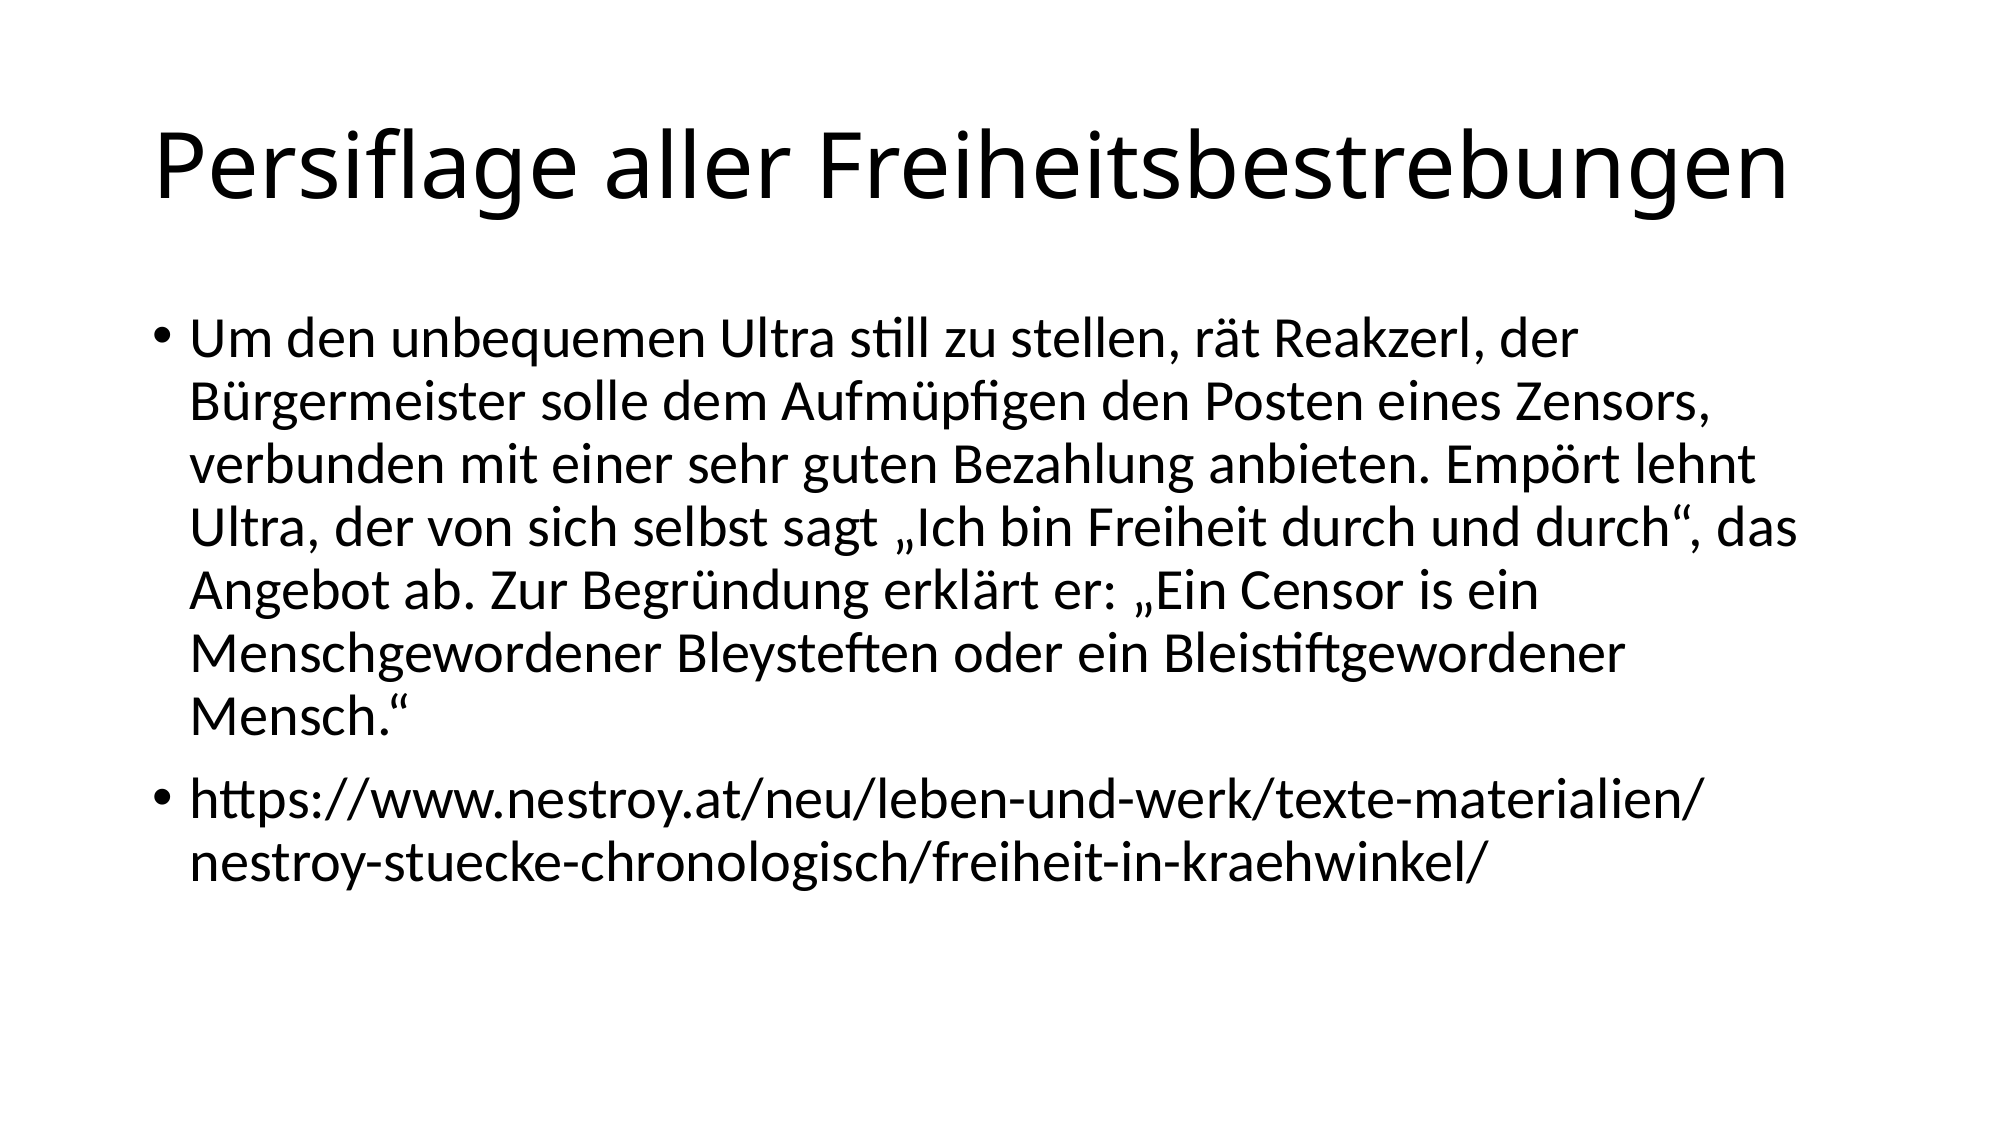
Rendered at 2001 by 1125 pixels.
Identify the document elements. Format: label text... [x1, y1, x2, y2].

list Um den unbequemen Ultra still zu stellen, rät Reakzerl, der Bürgermeister solle dem Aufmüpfigen den Posten eines Zensors, verbunden mit einer sehr guten Bezahlung anbieten. Empört lehnt Ultra, der von sich selbst sagt „Ich bin Freiheit durch und durch“, das Angebot ab. Zur Begründung erklärt er: „Ein Censor is ein Menschgewordener Bleysteften oder ein Bleistiftgewordener Mensch.“ https://www.nestroy.at/neu/leben-und-werk/texte-materialien/nestroy-stuecke-chronologisch/freiheit-in-kraehwinkel/ [137, 299, 1863, 1014]
title Persiflage aller Freiheitsbestrebungen [137, 59, 1863, 278]
